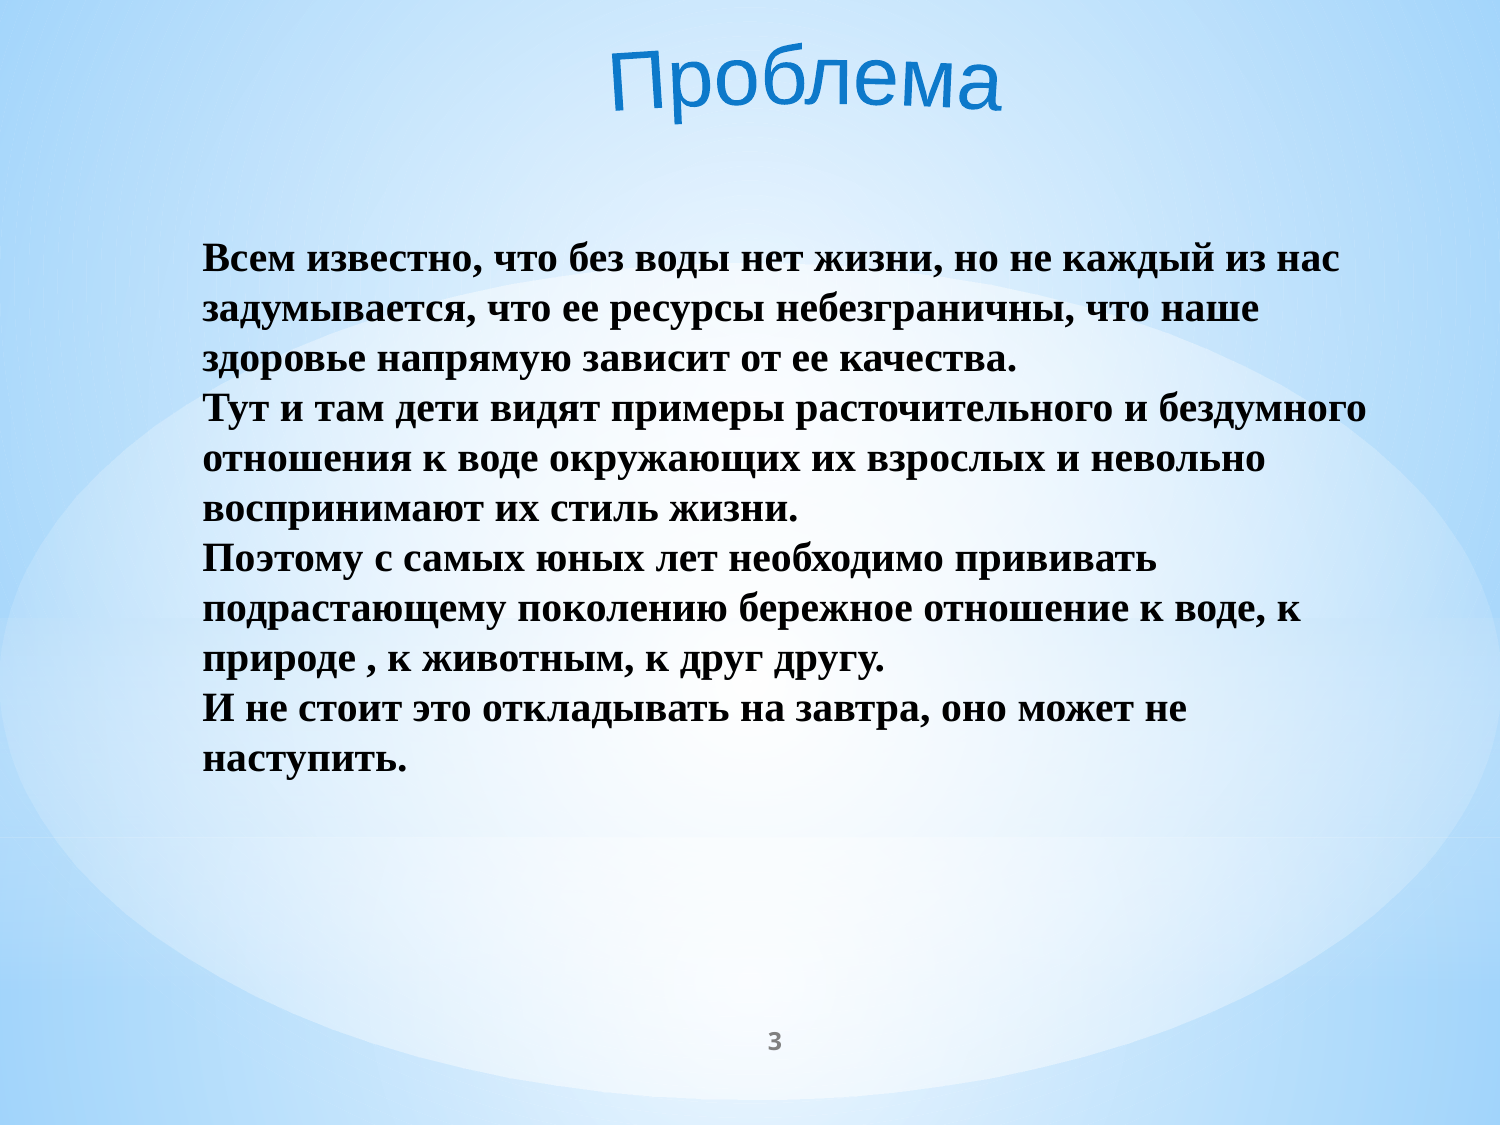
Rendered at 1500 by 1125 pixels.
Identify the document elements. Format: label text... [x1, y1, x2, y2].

text_box Всем известно, что без воды нет жизни, но не каждый из нас задумывается, что ее ресурсы небезграничны, что наше здоровье напрямую зависит от ее качества. Тут и там дети видят примеры расточительного и бездумного отношения к воде окружающих их взрослых и невольно воспринимают их стиль жизни. Поэтому с самых юных лет необходимо прививать подрастающему поколению бережное отношение к воде, к природе , к животным, к друг другу. И не стоит это откладывать на завтра, оно может не наступить. [187, 222, 1418, 788]
slide_number 3 [624, 1012, 925, 1073]
